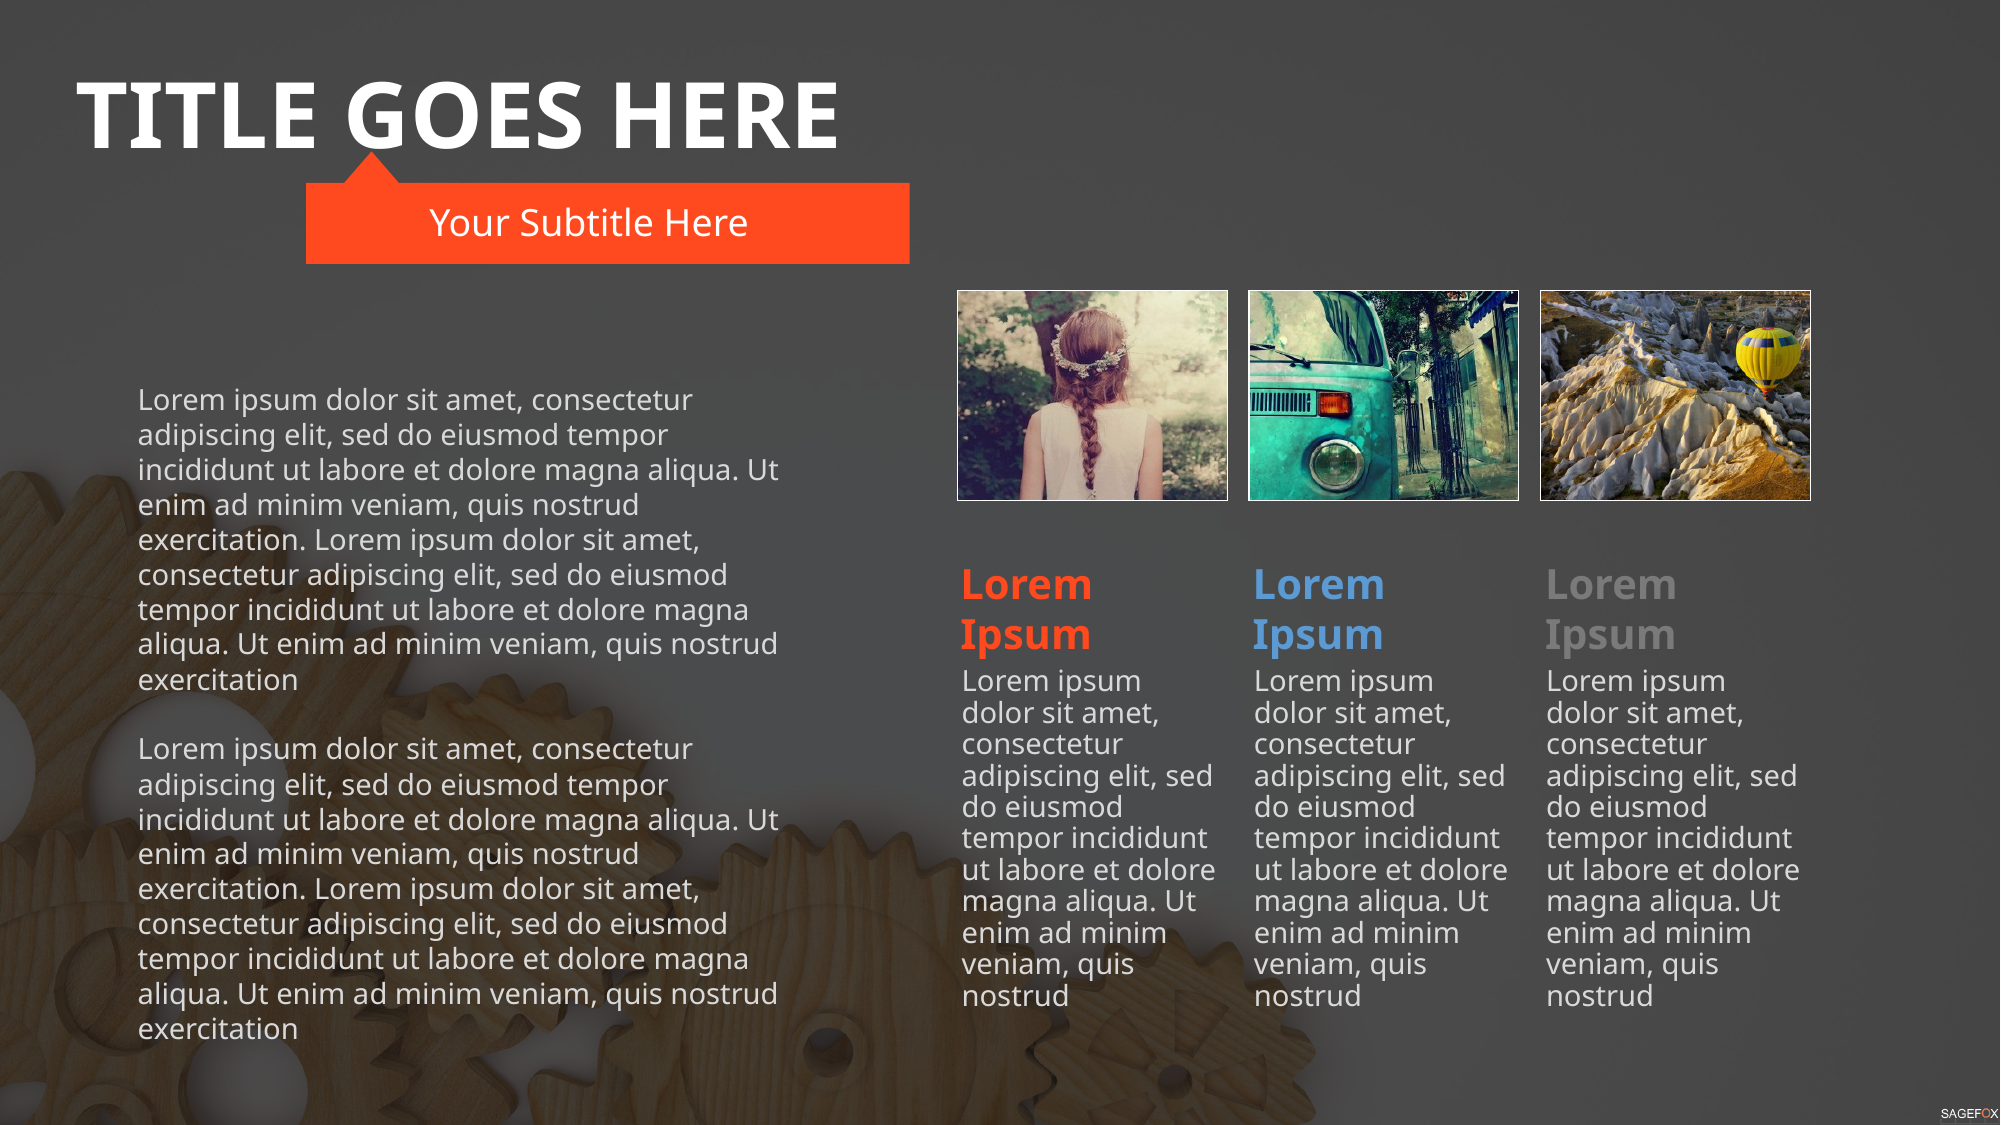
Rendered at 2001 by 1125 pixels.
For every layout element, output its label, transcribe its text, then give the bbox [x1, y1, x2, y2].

text_box Lorem ipsum dolor sit amet, consectetur adipiscing elit, sed do eiusmod tempor incididunt ut labore et dolore magna aliqua. Ut enim ad minim veniam, quis nostrud exercitation. Lorem ipsum dolor sit amet, consectetur adipiscing elit, sed do eiusmod tempor incididunt ut labore et dolore magna aliqua. Ut enim ad minim veniam, quis nostrud exercitation Lorem ipsum dolor sit amet, consectetur adipiscing elit, sed do eiusmod tempor incididunt ut labore et dolore magna aliqua. Ut enim ad minim veniam, quis nostrud exercitation. Lorem ipsum dolor sit amet, consectetur adipiscing elit, sed do eiusmod tempor incididunt ut labore et dolore magna aliqua. Ut enim ad minim veniam, quis nostrud exercitation [122, 373, 798, 1125]
text_box TITLE GOES HERE [60, 49, 965, 175]
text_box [1237, 550, 1515, 1000]
picture [1940, 0, 2001, 1125]
text_box [1540, 290, 1812, 502]
text_box [956, 290, 1228, 502]
text_box [1248, 290, 1520, 502]
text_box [306, 151, 910, 264]
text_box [945, 550, 1223, 1000]
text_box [1530, 550, 1807, 1000]
